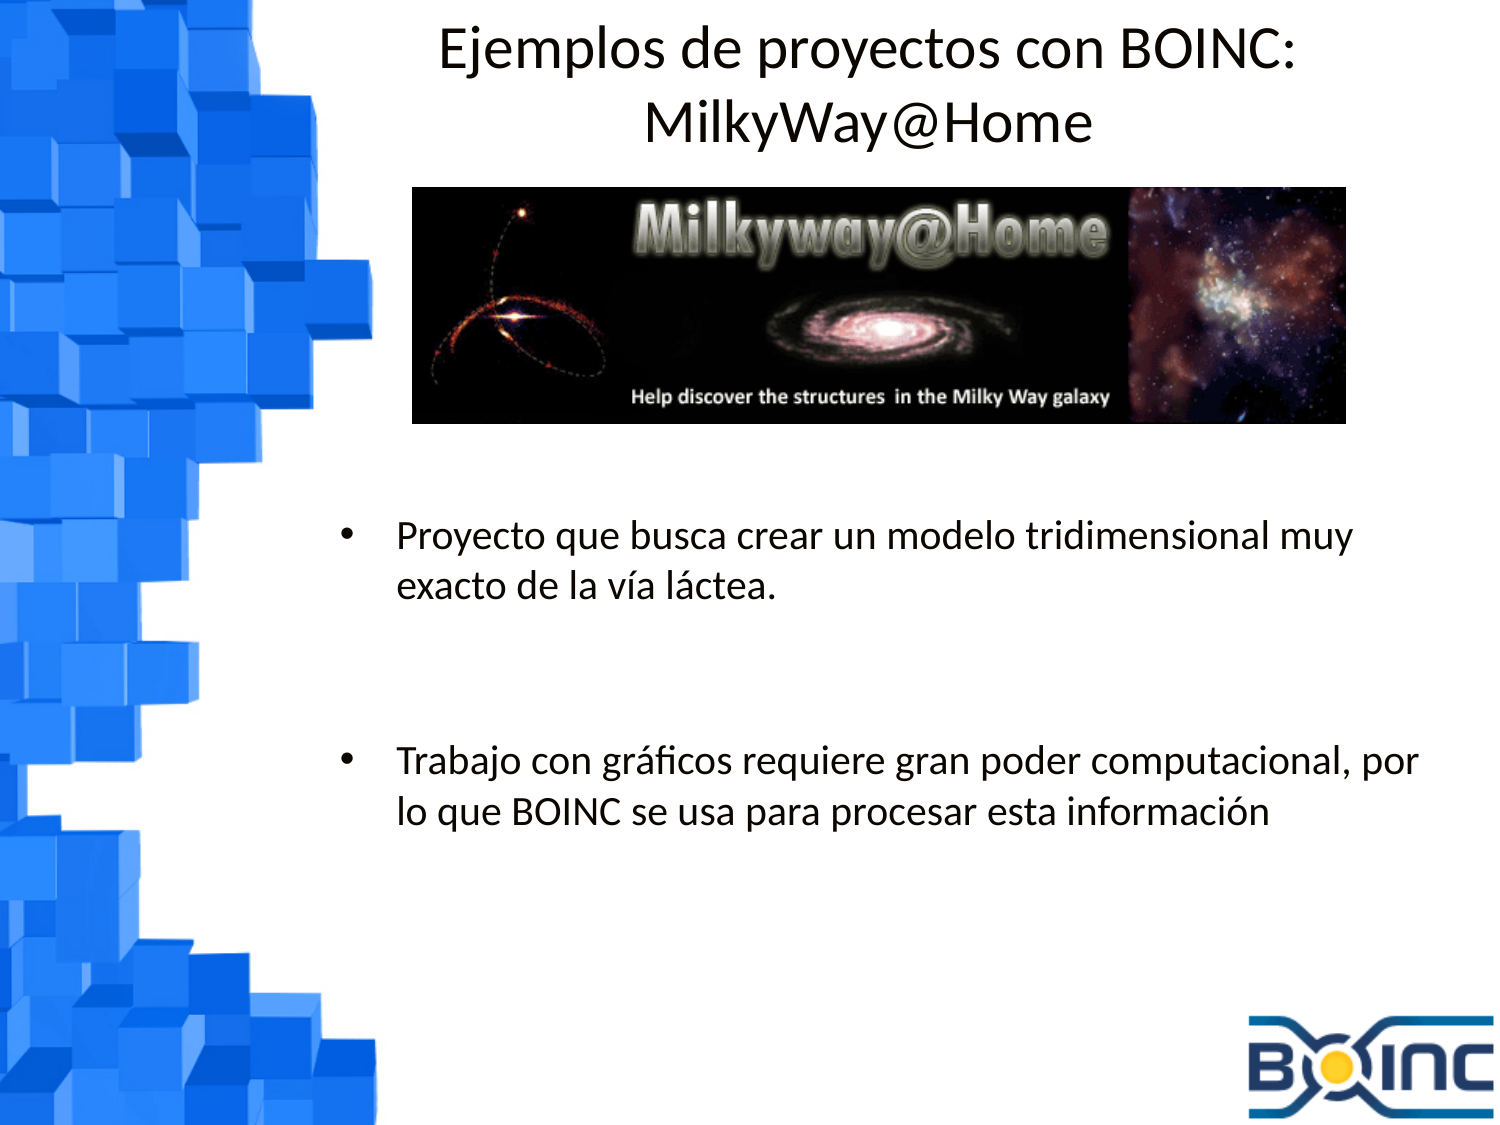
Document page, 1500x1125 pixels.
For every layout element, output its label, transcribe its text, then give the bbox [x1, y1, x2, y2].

title Ejemplos de proyectos con BOINC: MilkyWay@Home [300, 0, 1438, 163]
picture [0, 0, 1500, 1125]
picture [412, 187, 1346, 424]
list Proyecto que busca crear un modelo tridimensional muy exacto de la vía láctea. Trabajo con gráficos requiere gran poder computacional, por lo que BOINC se usa para procesar esta información [324, 149, 1438, 1055]
